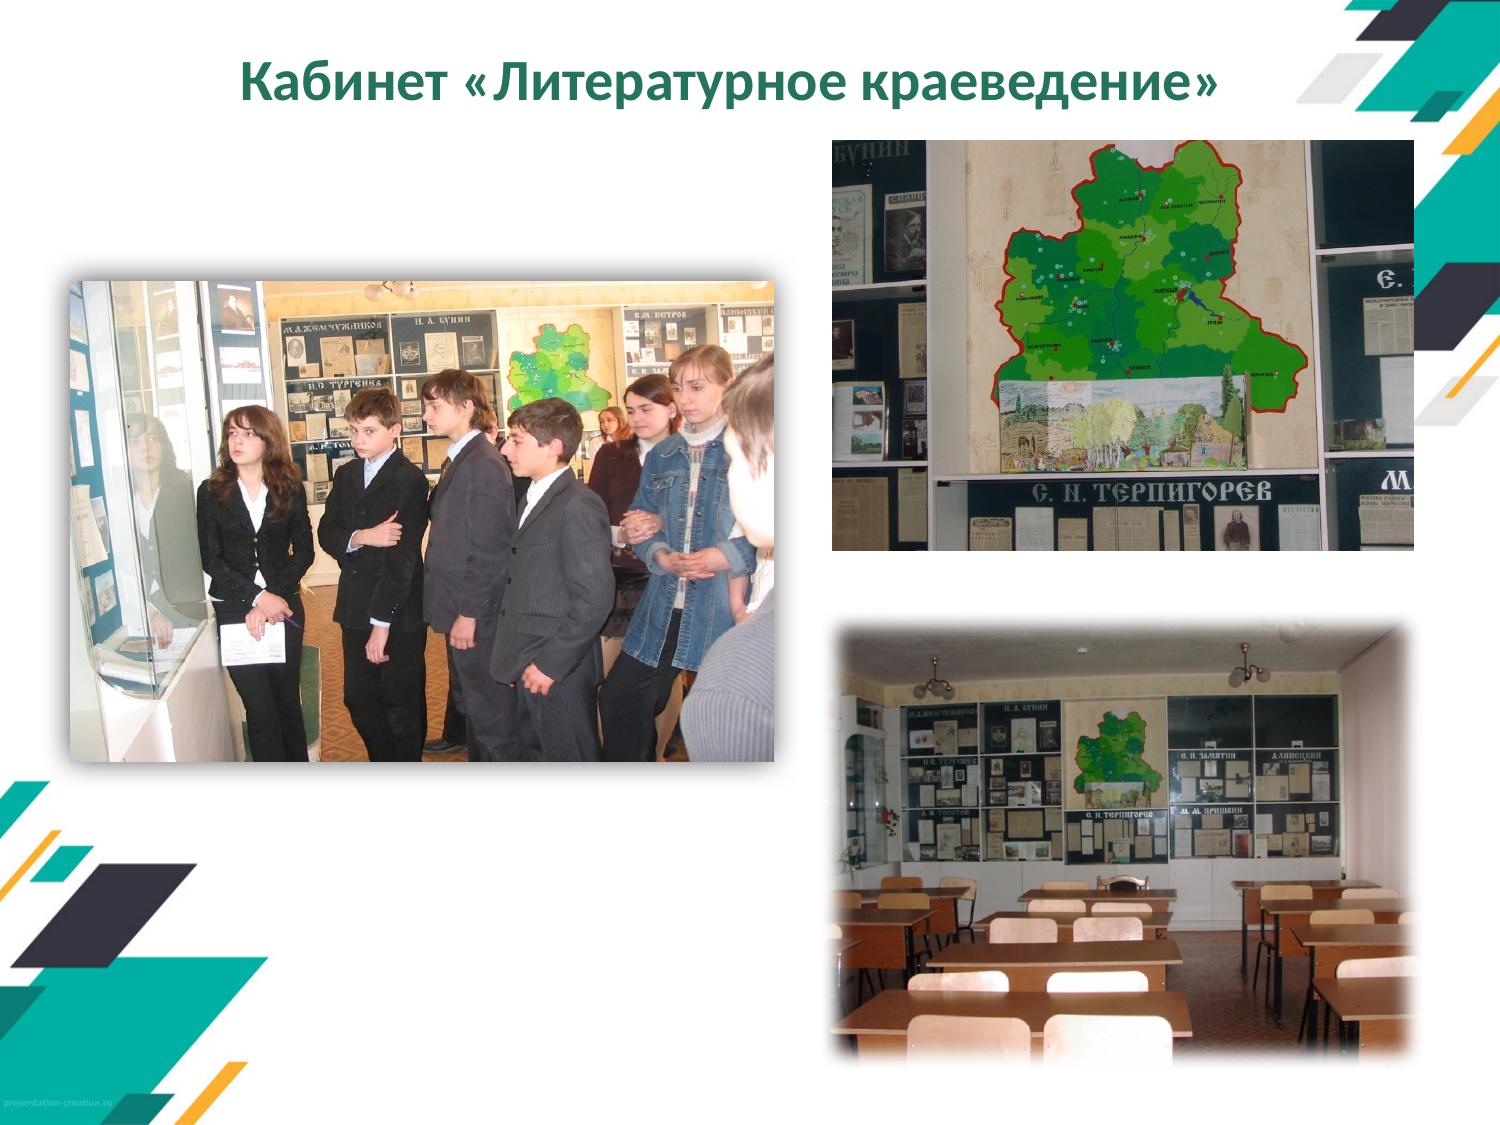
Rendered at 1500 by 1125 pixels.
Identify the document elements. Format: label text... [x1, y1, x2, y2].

text_box Кабинет «Литературное краеведение» [82, 35, 1382, 120]
picture [0, 0, 1500, 1125]
